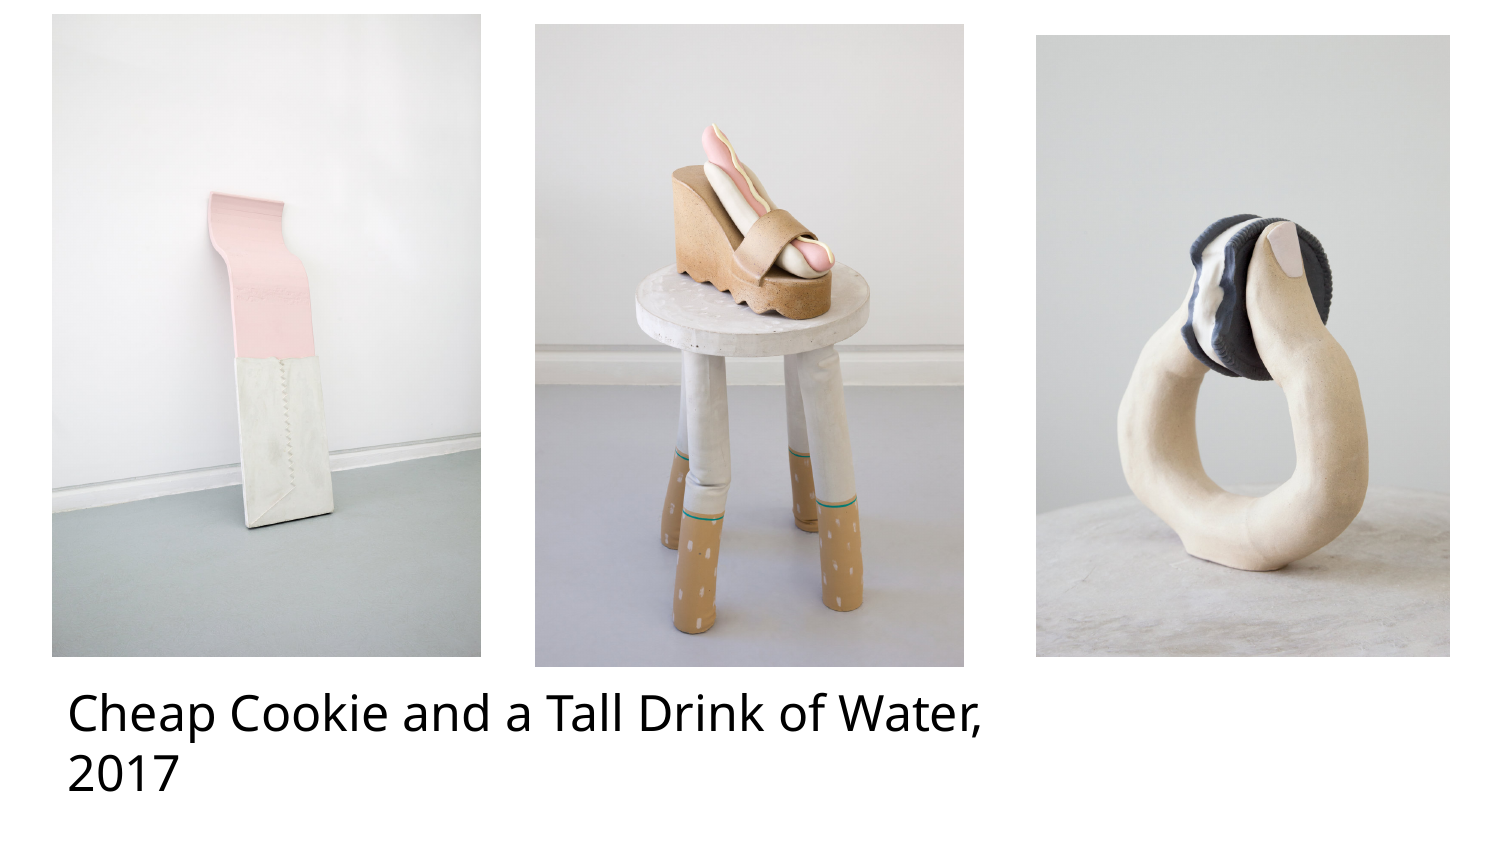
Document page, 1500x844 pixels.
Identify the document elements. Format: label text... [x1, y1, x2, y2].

picture [535, 24, 965, 668]
picture [52, 13, 481, 657]
picture [1036, 35, 1451, 657]
list Cheap Cookie and a Tall Drink of Water, 2017 [52, 692, 1037, 791]
